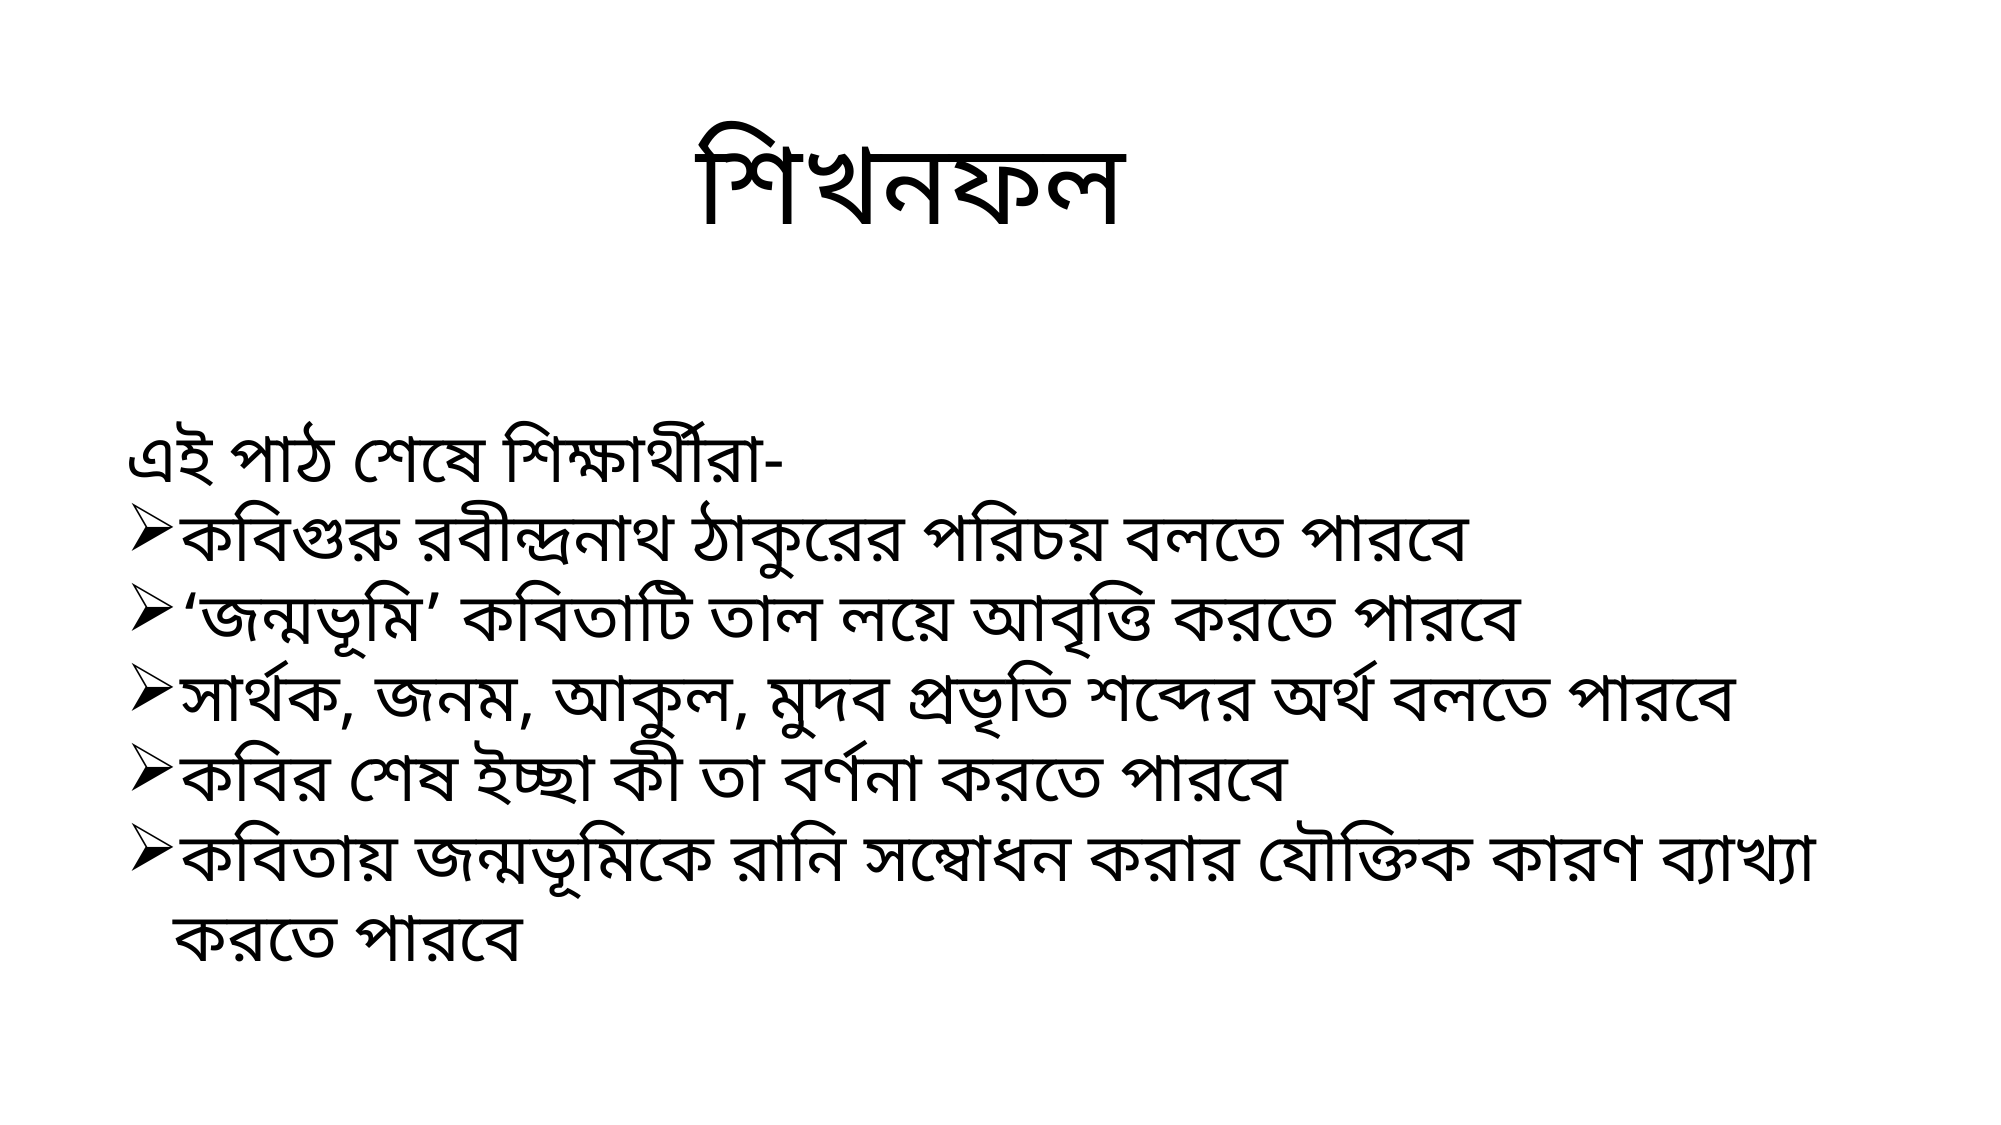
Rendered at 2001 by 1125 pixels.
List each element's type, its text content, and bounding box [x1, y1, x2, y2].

text_box শিখনফল [681, 104, 1171, 255]
text_box এই পাঠ শেষে শিক্ষার্থীরা- কবিগুরু রবীন্দ্রনাথ ঠাকুরের পরিচয় বলতে পারবে ‘জন্মভূমি’ কবিতাটি তাল লয়ে আবৃত্তি করতে পারবে সার্থক, জনম, আকুল, মুদব প্রভৃতি শব্দের অর্থ বলতে পারবে কবির শেষ ইচ্ছা কী তা বর্ণনা করতে পারবে কবিতায় জন্মভূমিকে রানি সম্বোধন করার যৌক্তিক কারণ ব্যাখ্যা করতে পারবে [112, 407, 1840, 983]
